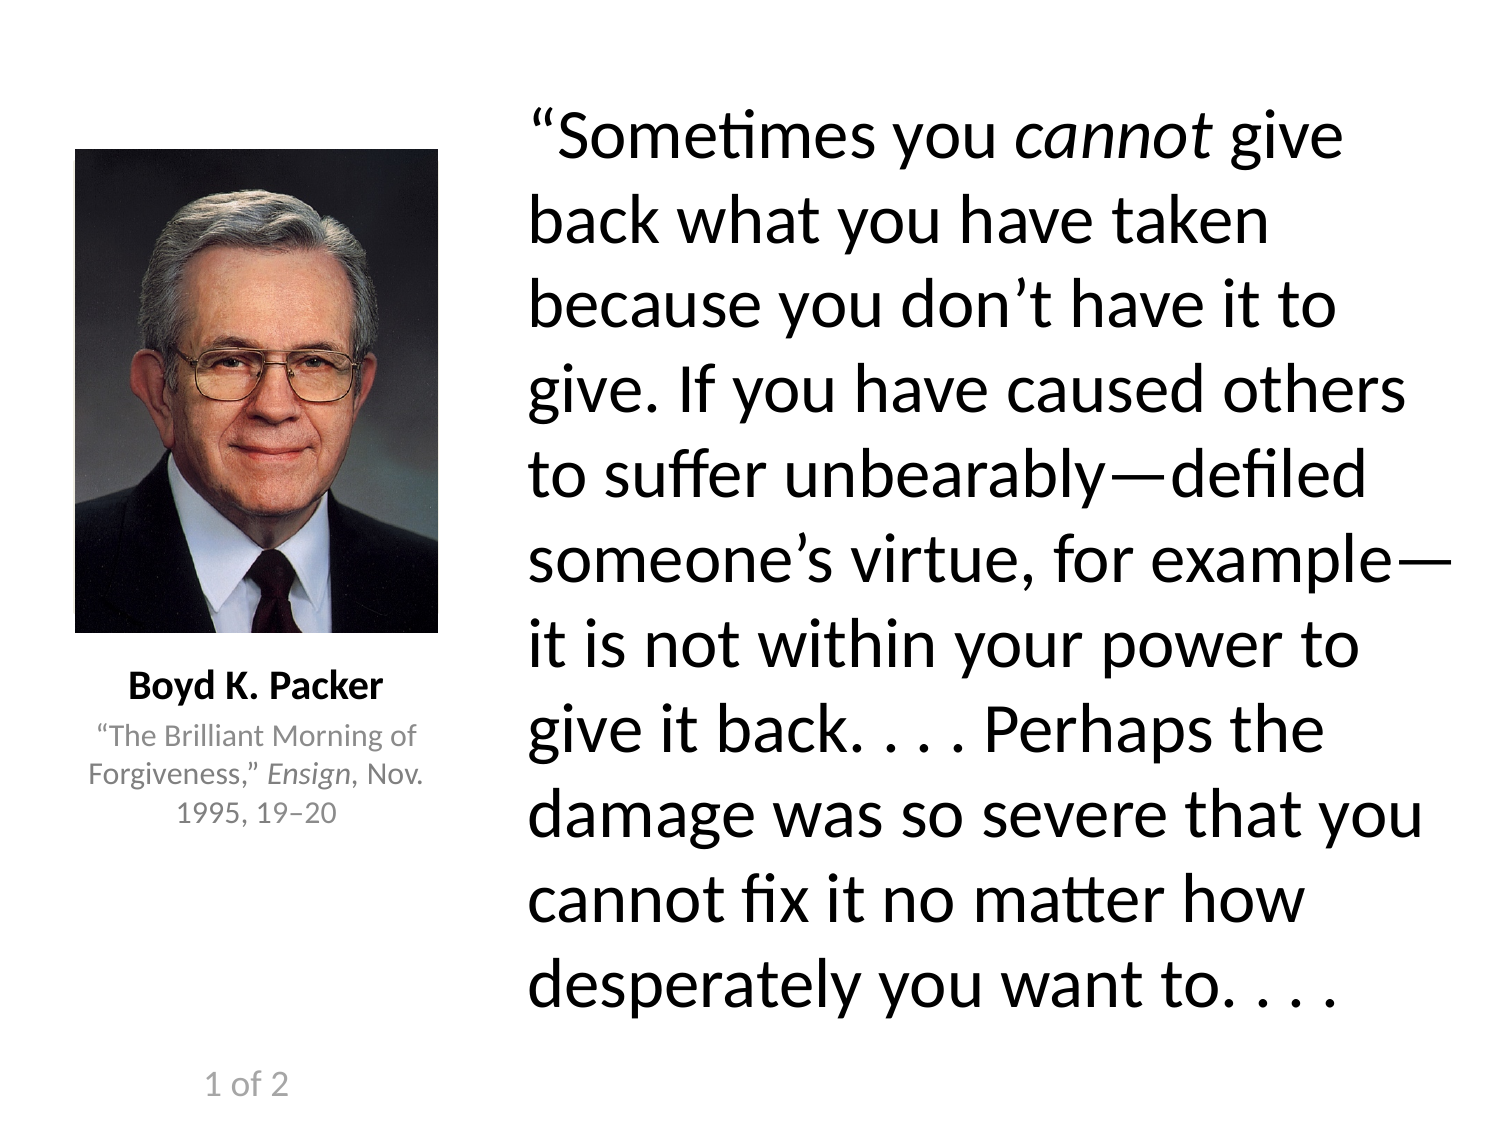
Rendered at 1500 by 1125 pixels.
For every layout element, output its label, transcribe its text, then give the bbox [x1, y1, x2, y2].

title “Sometimes you cannot give back what you have taken because you don’t have it to give. If you have caused others to suffer unbearably—defiled someone’s virtue, for example—it is not within your power to give it back. . . . Perhaps the damage was so severe that you cannot fix it no matter how desperately you want to. . . . [512, 433, 1475, 675]
picture [74, 149, 438, 633]
subtitle Boyd K. Packer “The Brilliant Morning of Forgiveness,” Ensign, Nov. 1995, 19–20 [37, 650, 475, 838]
text_box 1 of 2 [188, 1051, 305, 1112]
